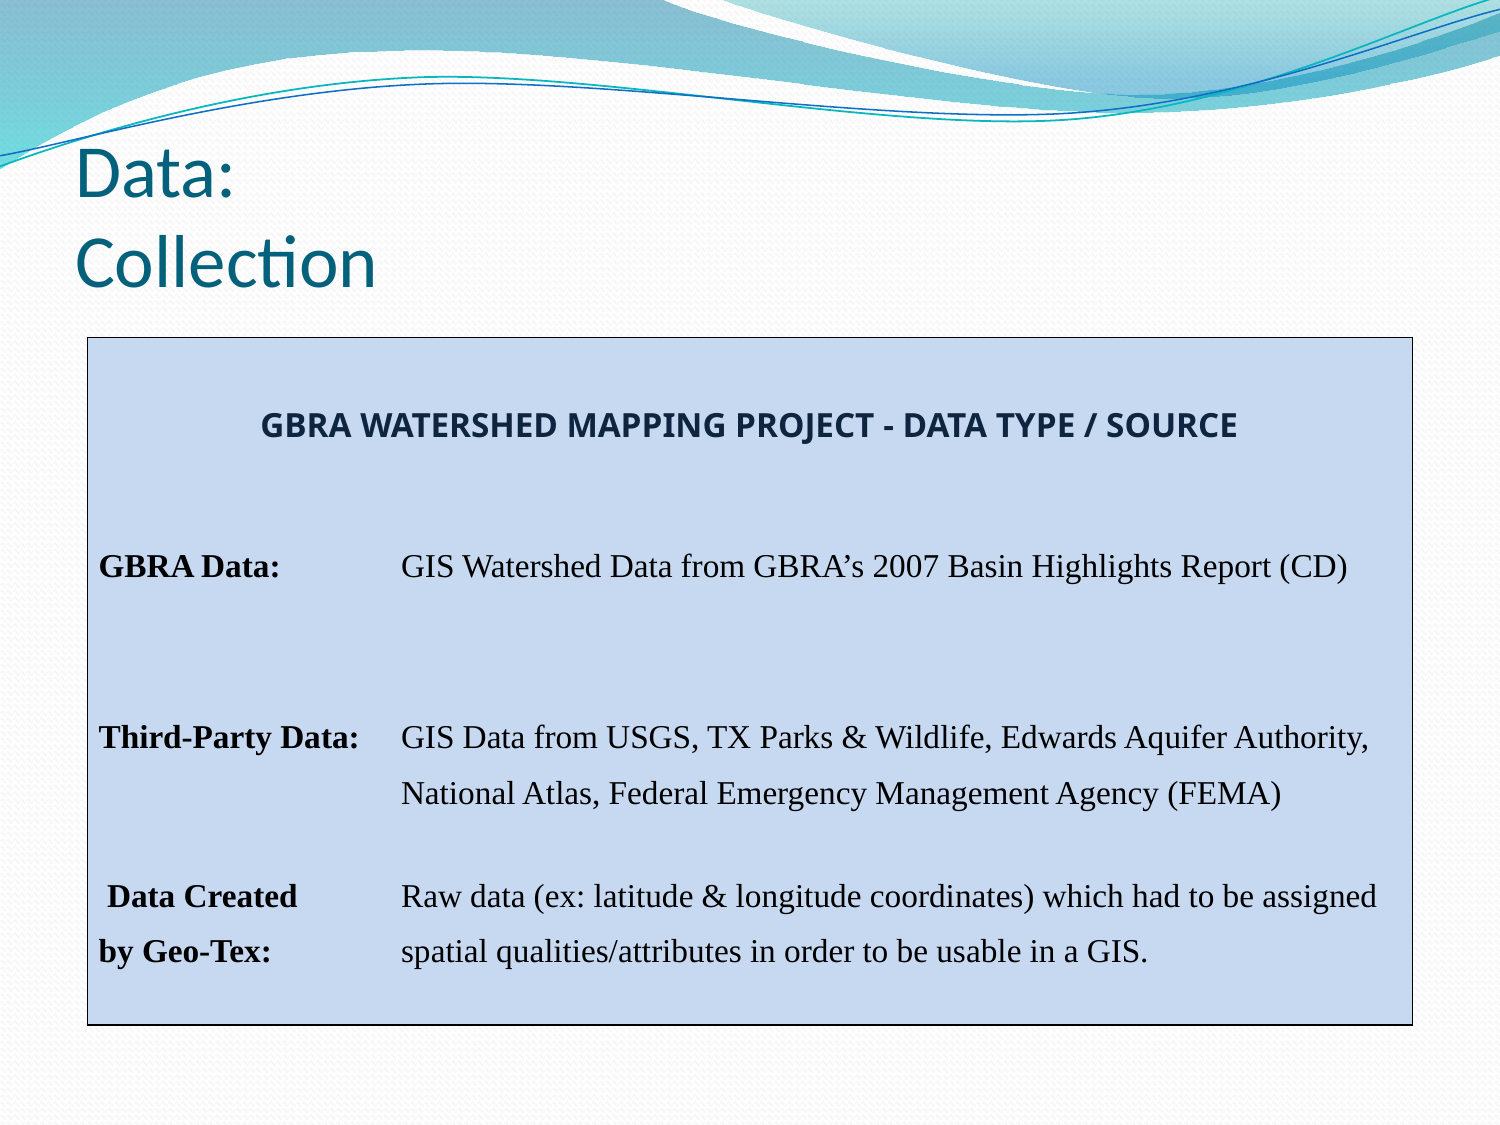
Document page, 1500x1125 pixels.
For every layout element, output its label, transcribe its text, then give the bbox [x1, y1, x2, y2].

table_cell GIS Watershed Data from GBRA’s 2007 Basin Highlights Report (CD) [390, 529, 1412, 700]
table_cell Raw data (ex: latitude & longitude coordinates) which had to be assigned spatial qualities/attributes in order to be usable in a GIS. [390, 859, 1412, 1024]
table_cell GBRA Data: [88, 529, 390, 700]
table_cell Third-Party Data: [88, 700, 390, 859]
table_header GBRA WATERSHED MAPPING PROJECT - DATA TYPE / SOURCE [88, 338, 1412, 529]
title Data: Collection [75, 115, 1425, 303]
table_cell Data Created by Geo-Tex: [88, 859, 390, 1024]
table_cell GIS Data from USGS, TX Parks & Wildlife, Edwards Aquifer Authority, National Atlas, Federal Emergency Management Agency (FEMA) [390, 700, 1412, 859]
